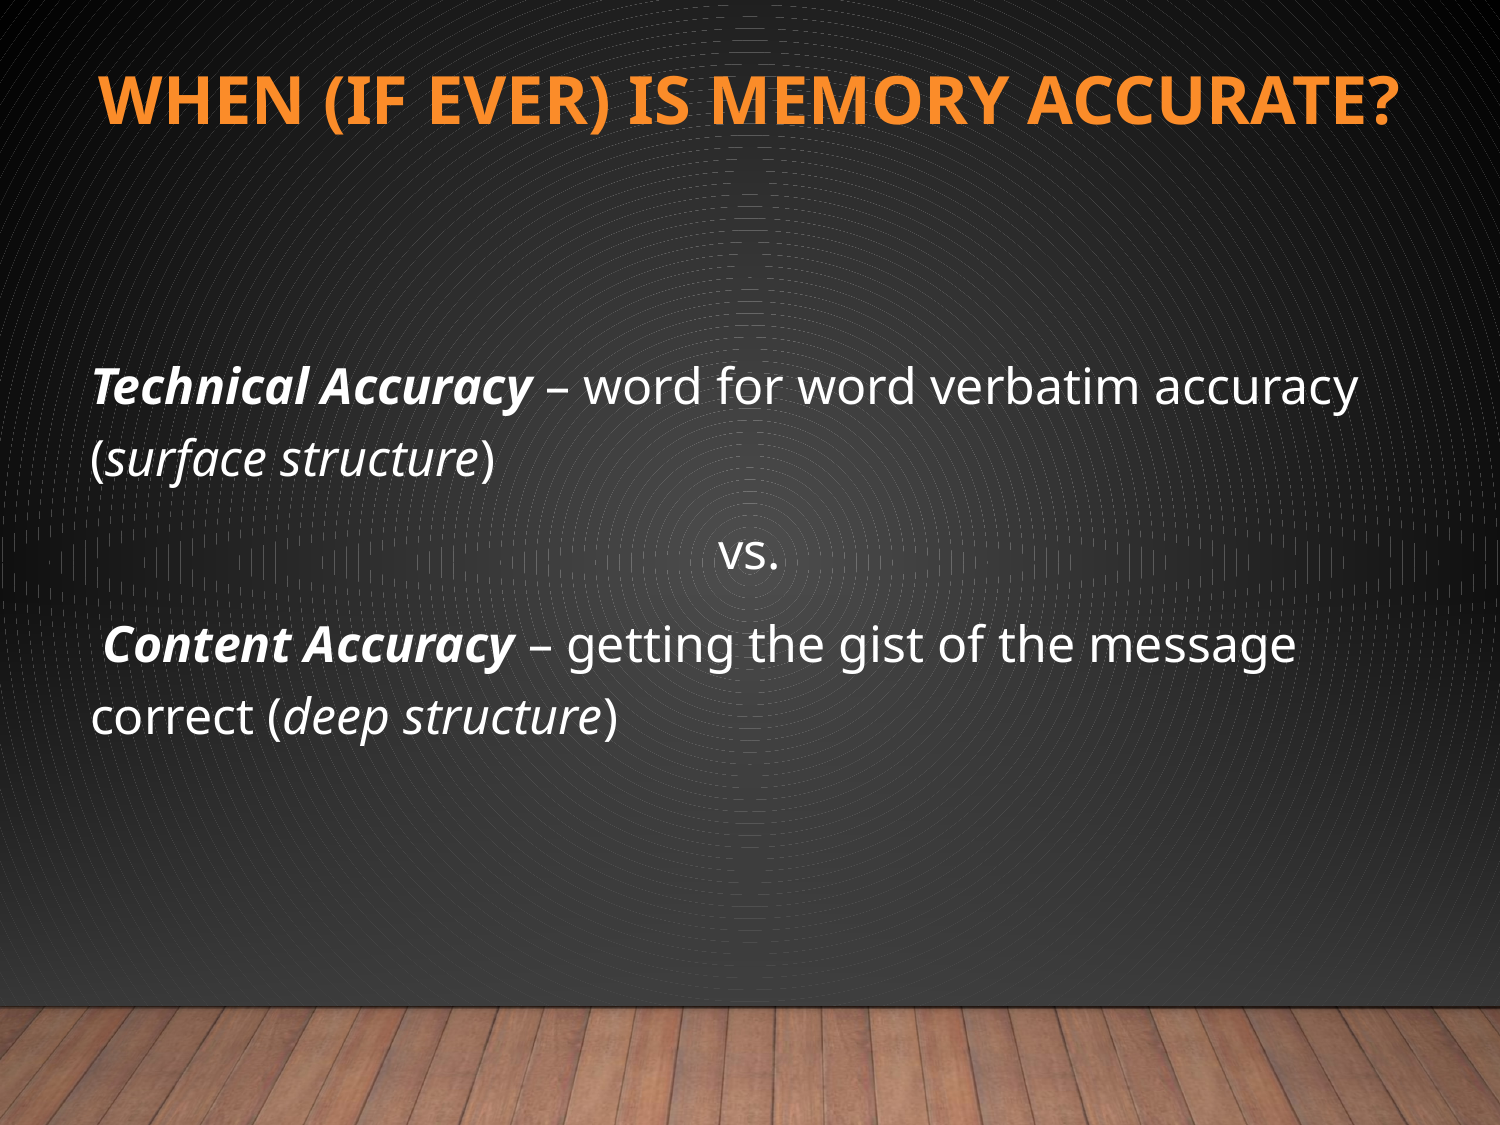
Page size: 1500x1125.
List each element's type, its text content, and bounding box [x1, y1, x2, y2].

list Technical Accuracy – word for word verbatim accuracy (surface structure) vs. Content Accuracy – getting the gist of the message correct (deep structure) [75, 161, 1425, 1092]
title When (if ever) is memory accurate? [0, 45, 1500, 162]
picture [0, 1006, 1500, 1125]
